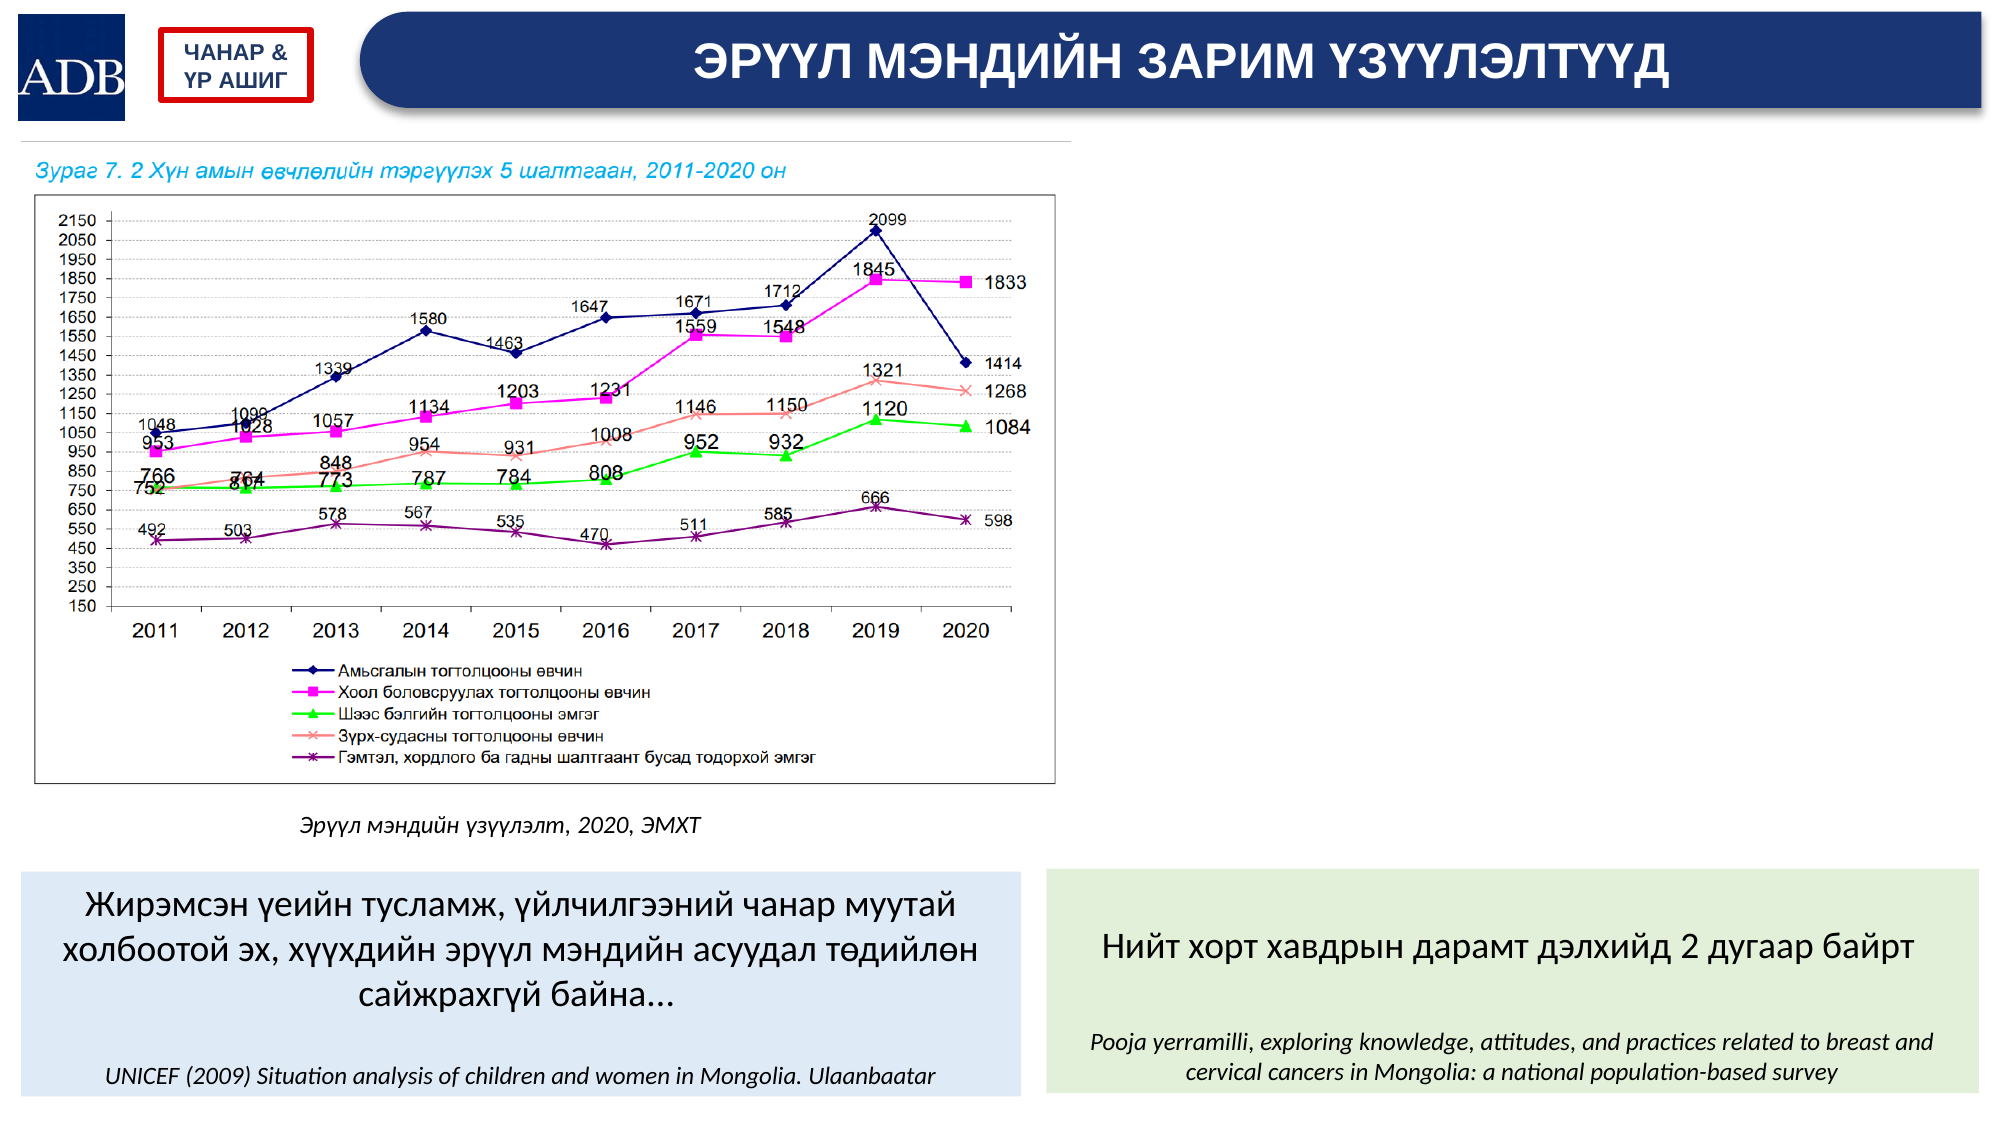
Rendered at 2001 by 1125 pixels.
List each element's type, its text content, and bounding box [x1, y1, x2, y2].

picture [18, 14, 125, 121]
text_box Жирэмсэн үеийн тусламж, үйлчилгээний чанар муутай холбоотой эх, хүүхдийн эрүүл мэндийн асуудал төдийлөн сайжрахгүй байна... UNICEF (2009) Situation analysis of children and women in Mongolia. Ulaanbaatar [21, 871, 1022, 1097]
text_box Нийт хорт хавдрын дарамт дэлхийд 2 дугаар байрт Pooja yerramilli, exploring knowledge, attitudes, and practices related to breast and cervical cancers in Mongolia: a national population-based survey [1046, 868, 1979, 1094]
title ЭРҮҮЛ МЭНДИЙН ЗАРИМ ҮЗҮҮЛЭЛТҮҮД [404, 14, 1960, 111]
picture [21, 141, 1071, 794]
text_box Эрүүл мэндийн үзүүлэлт, 2020, ЭМХТ [215, 801, 785, 847]
